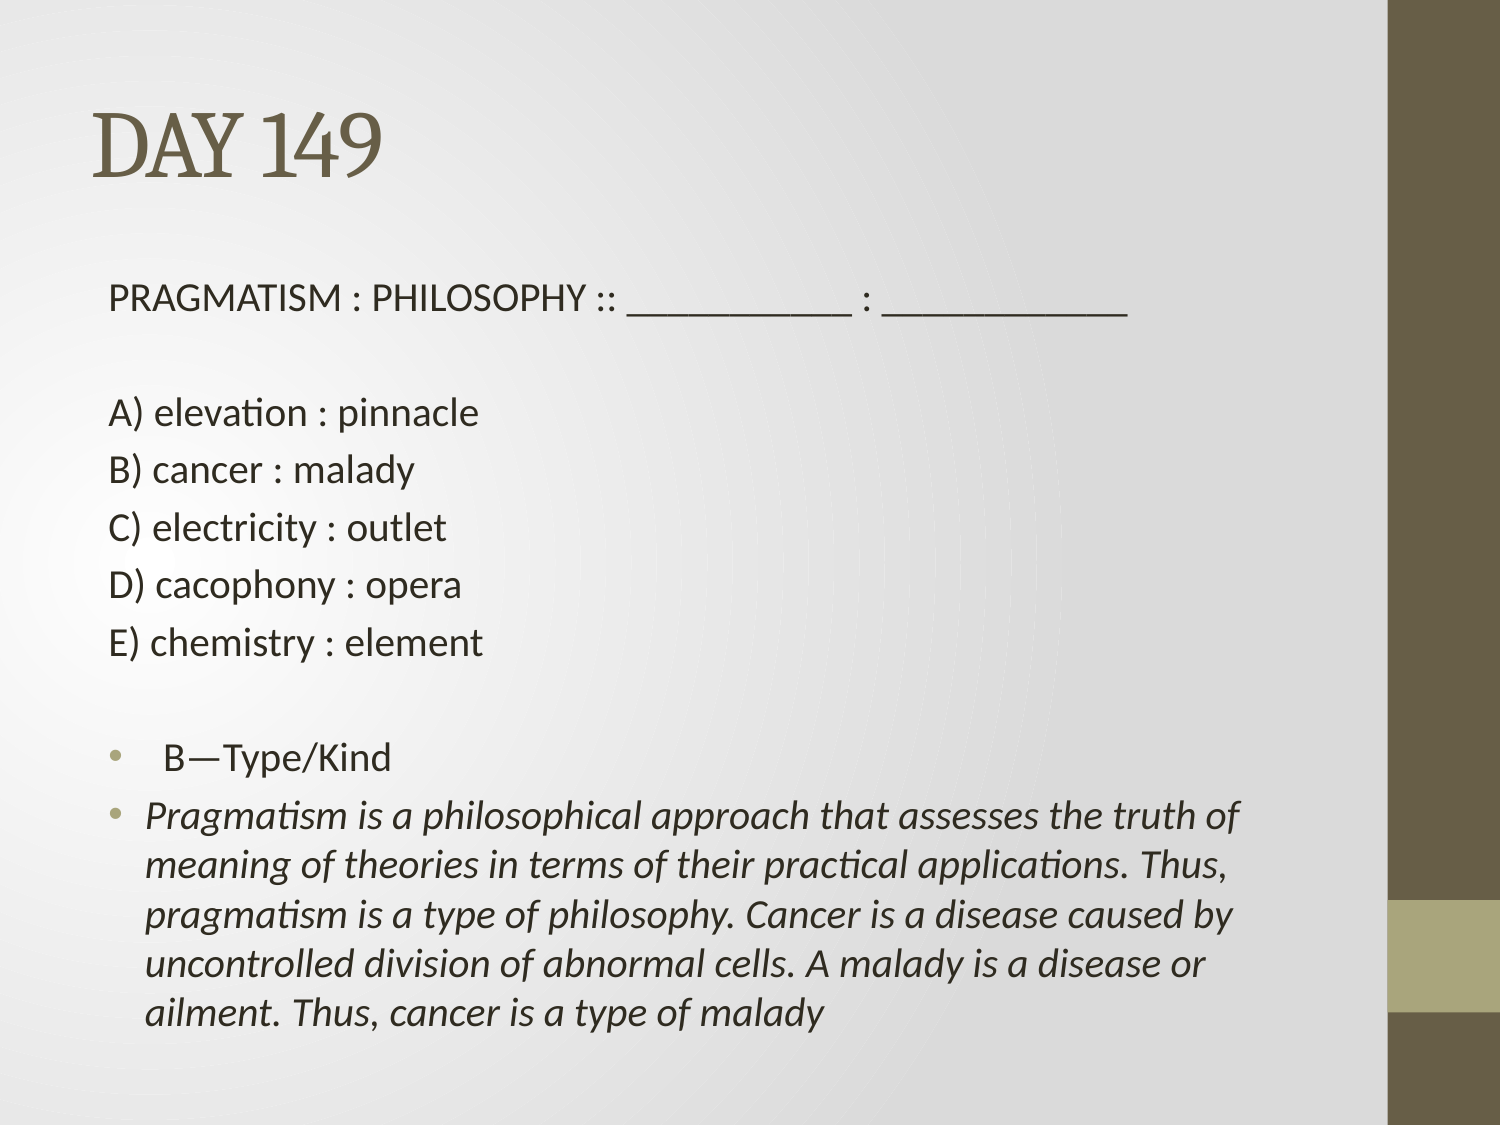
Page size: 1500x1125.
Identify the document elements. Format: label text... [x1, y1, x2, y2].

list PRAGMATISM : PHILOSOPHY :: ___________ : ____________ A) elevation : pinnacle B) cancer : malady C) electricity : outlet D) cacophony : opera E) chemistry : element B—Type/Kind Pragmatism is a philosophical approach that assesses the truth of meaning of theories in terms of their practical applications. Thus, pragmatism is a type of philosophy. Cancer is a disease caused by uncontrolled division of abnormal cells. A malady is a disease or ailment. Thus, cancer is a type of malady [75, 262, 1325, 1050]
title DAY 149 [75, 45, 1325, 233]
